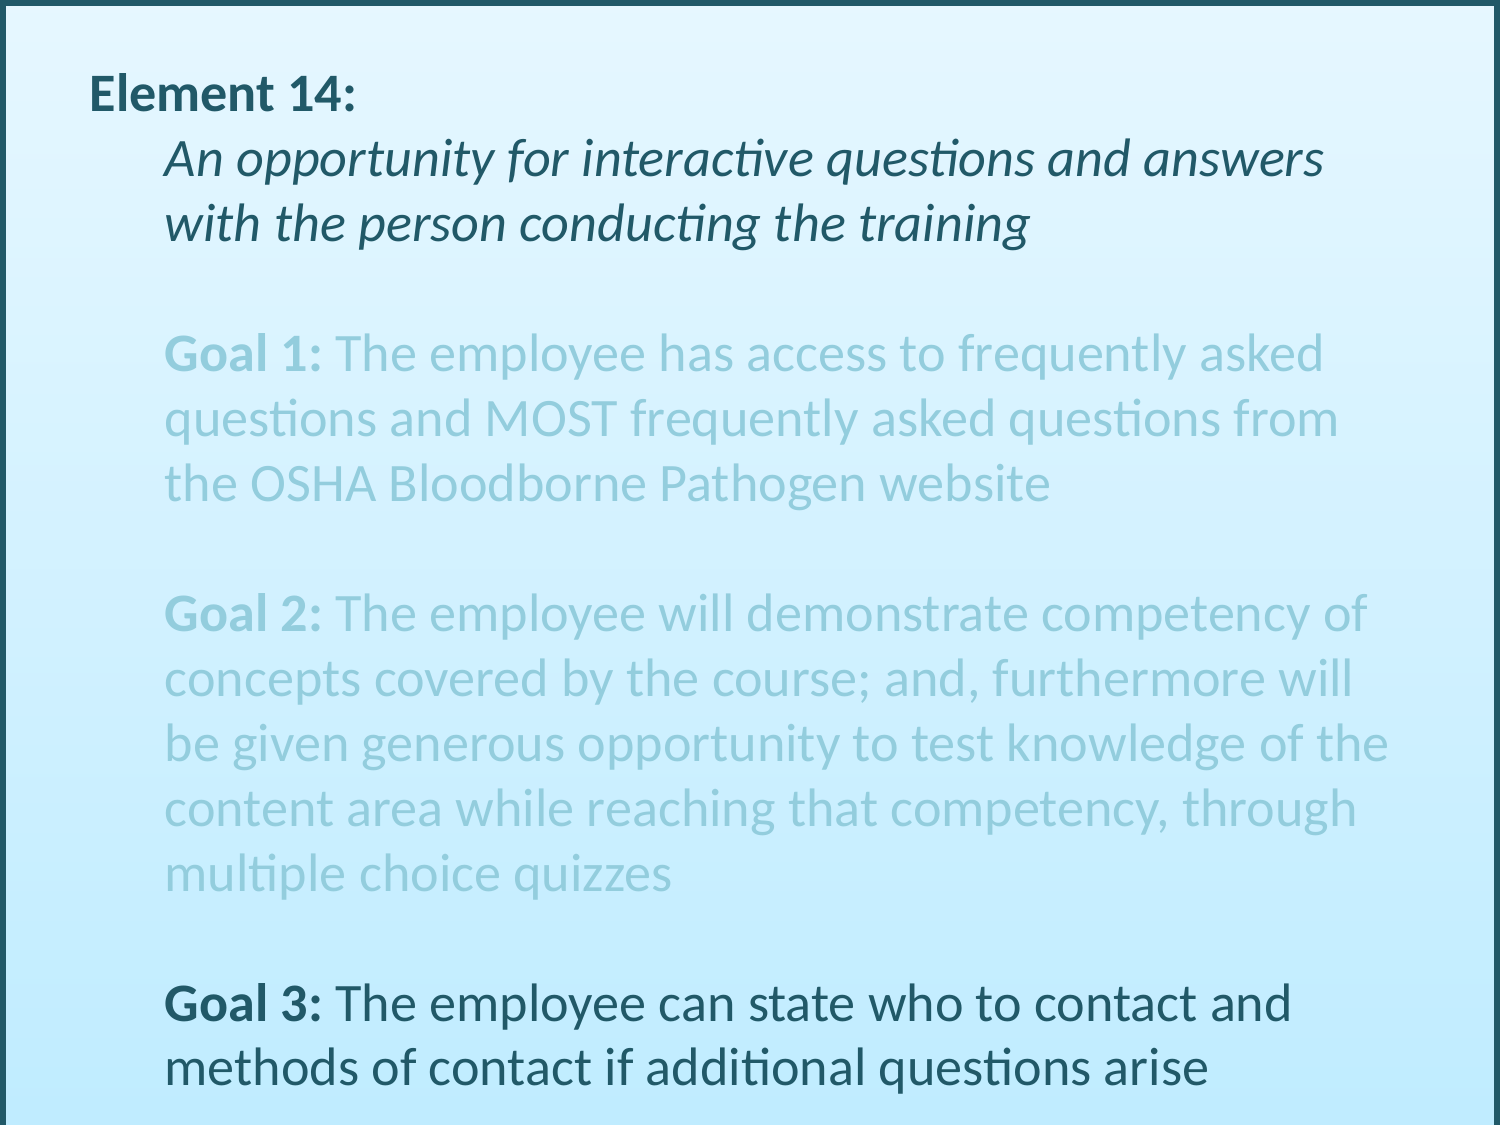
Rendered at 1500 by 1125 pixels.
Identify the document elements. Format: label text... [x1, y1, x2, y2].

text_box [0, 0, 1500, 1125]
text_box Element 14: An opportunity for interactive questions and answers with the person conducting the training Goal 1: The employee has access to frequently asked questions and MOST frequently asked questions from the OSHA Bloodborne Pathogen website Goal 2: The employee will demonstrate competency of concepts covered by the course; and, furthermore will be given generous opportunity to test knowledge of the content area while reaching that competency, through multiple choice quizzes Goal 3: The employee can state who to contact and methods of contact if additional questions arise [74, 49, 1425, 1005]
